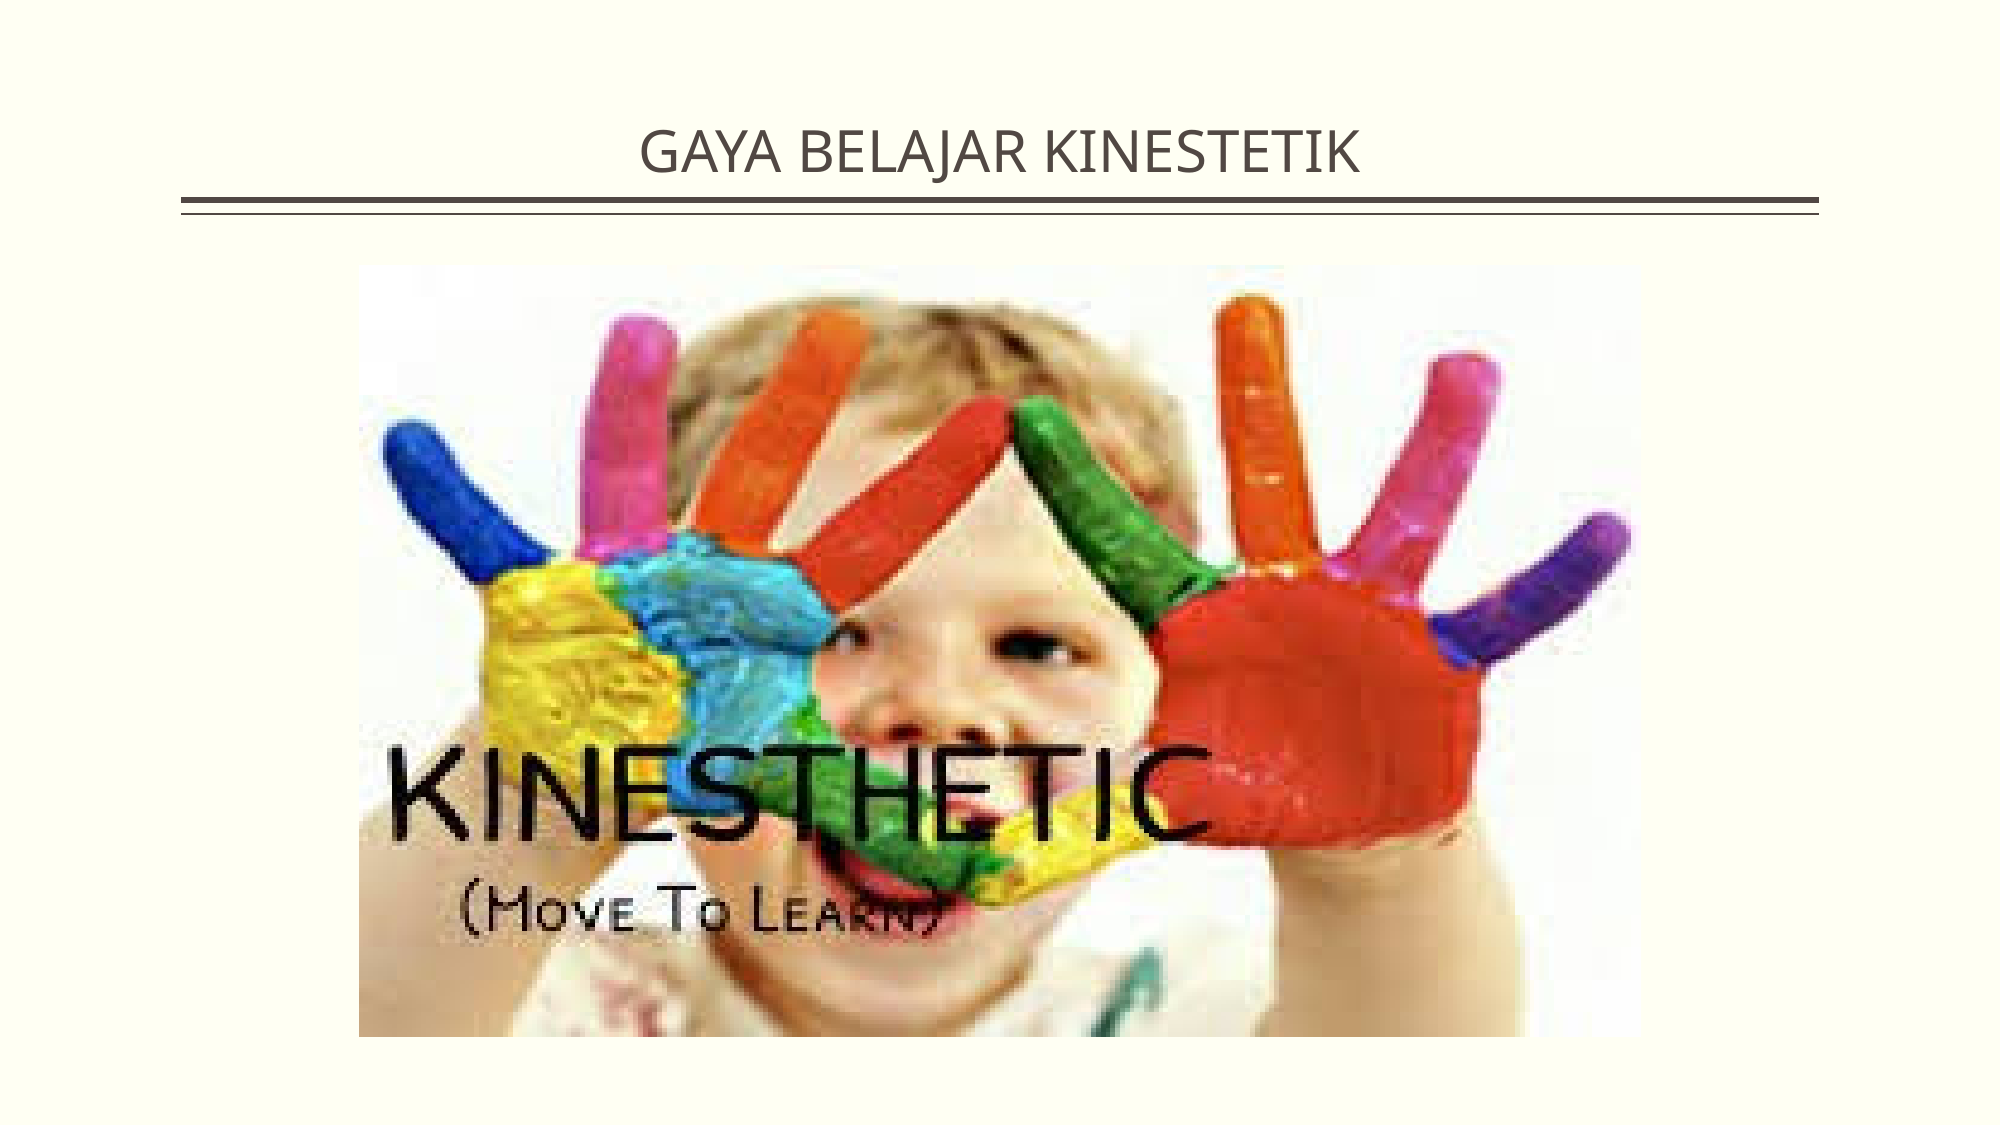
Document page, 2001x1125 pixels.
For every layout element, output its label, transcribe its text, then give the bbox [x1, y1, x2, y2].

title GAYA BELAJAR KINESTETIK [181, 12, 1819, 193]
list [359, 265, 1641, 1037]
